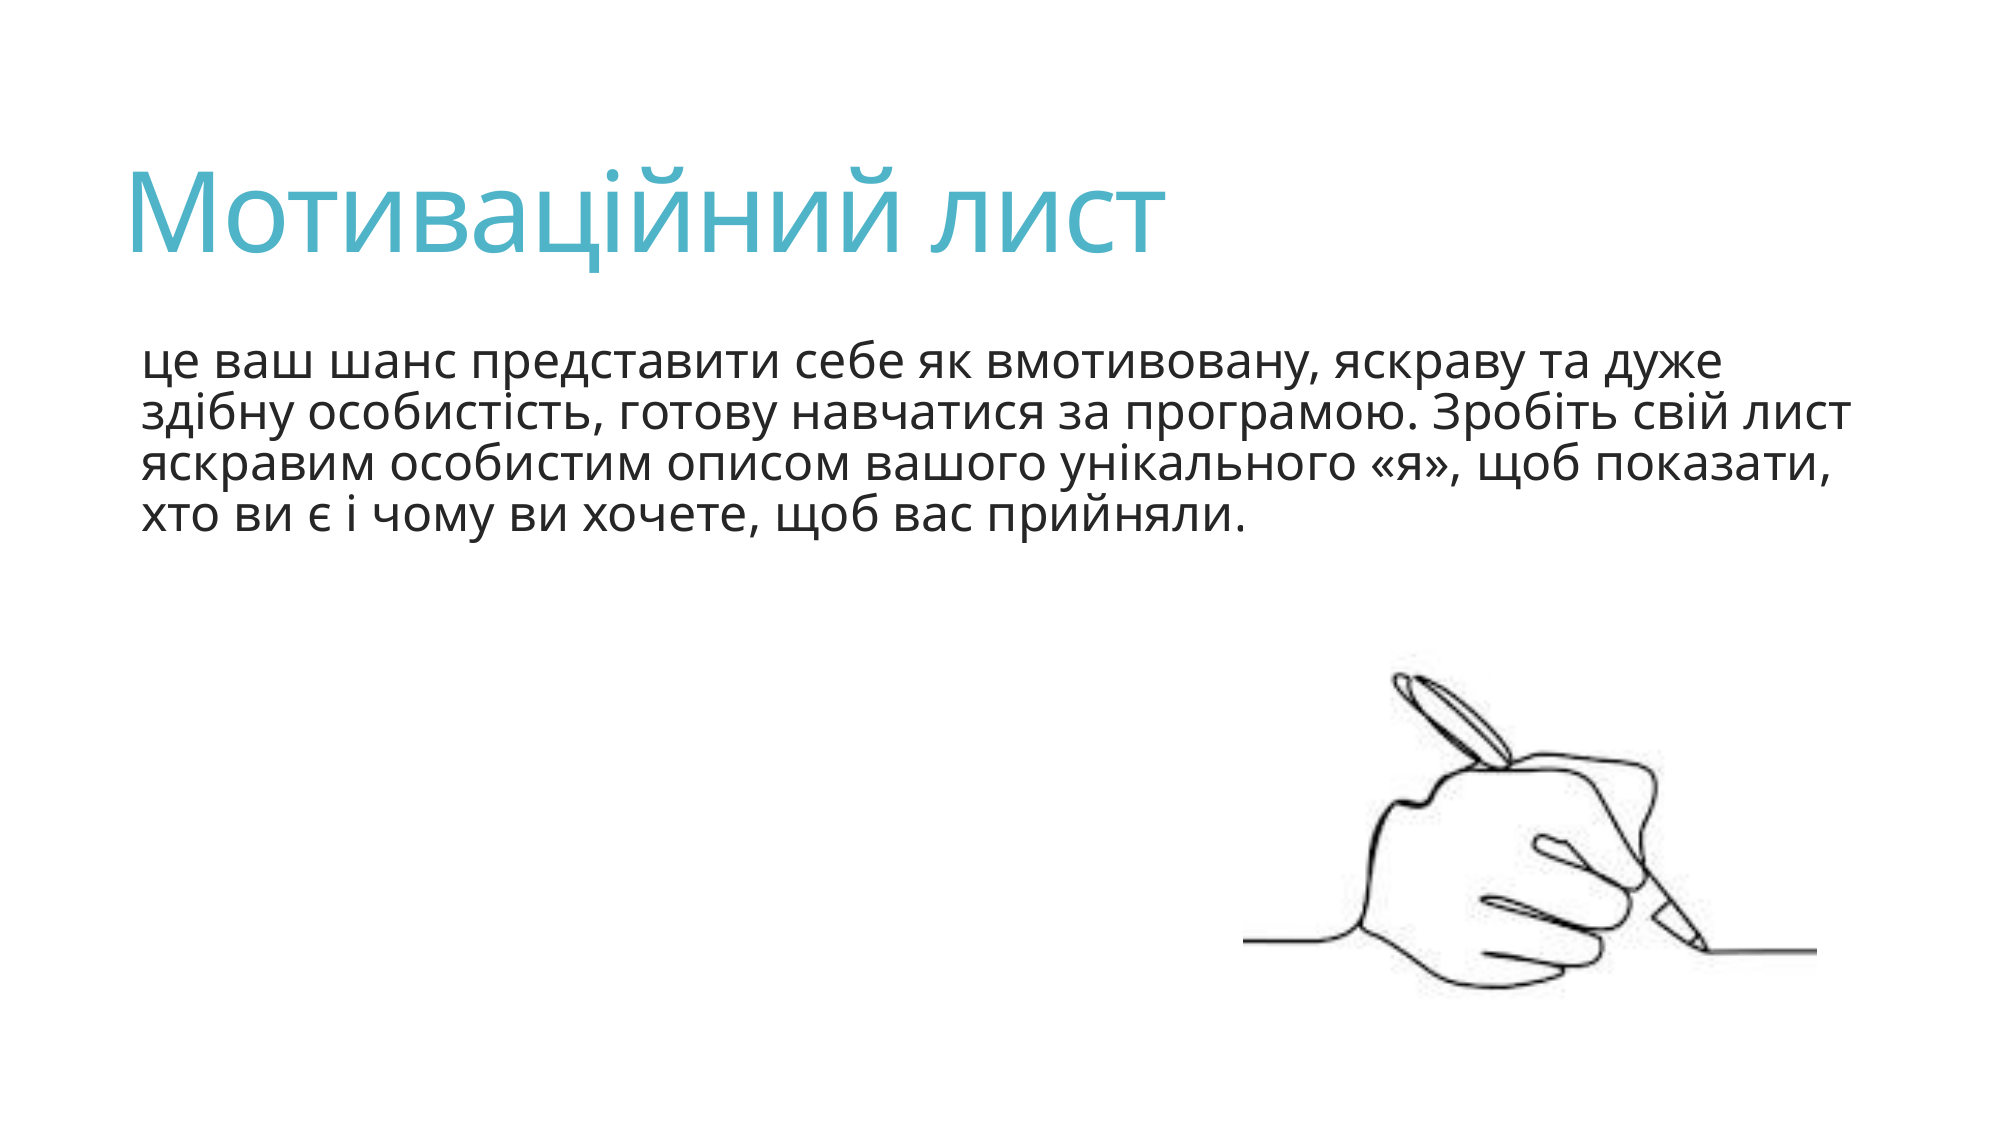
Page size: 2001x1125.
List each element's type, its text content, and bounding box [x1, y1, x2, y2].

picture [1242, 503, 1817, 1044]
title Мотиваційний лист [107, 81, 1875, 354]
list це ваш шанс представити себе як вмотивовану, яскраву та дуже здібну особистість, готову навчатися за програмою. Зробіть свій лист яскравим особистим описом вашого унікального «я», щоб показати, хто ви є і чому ви хочете, щоб вас прийняли. [111, 329, 1876, 948]
